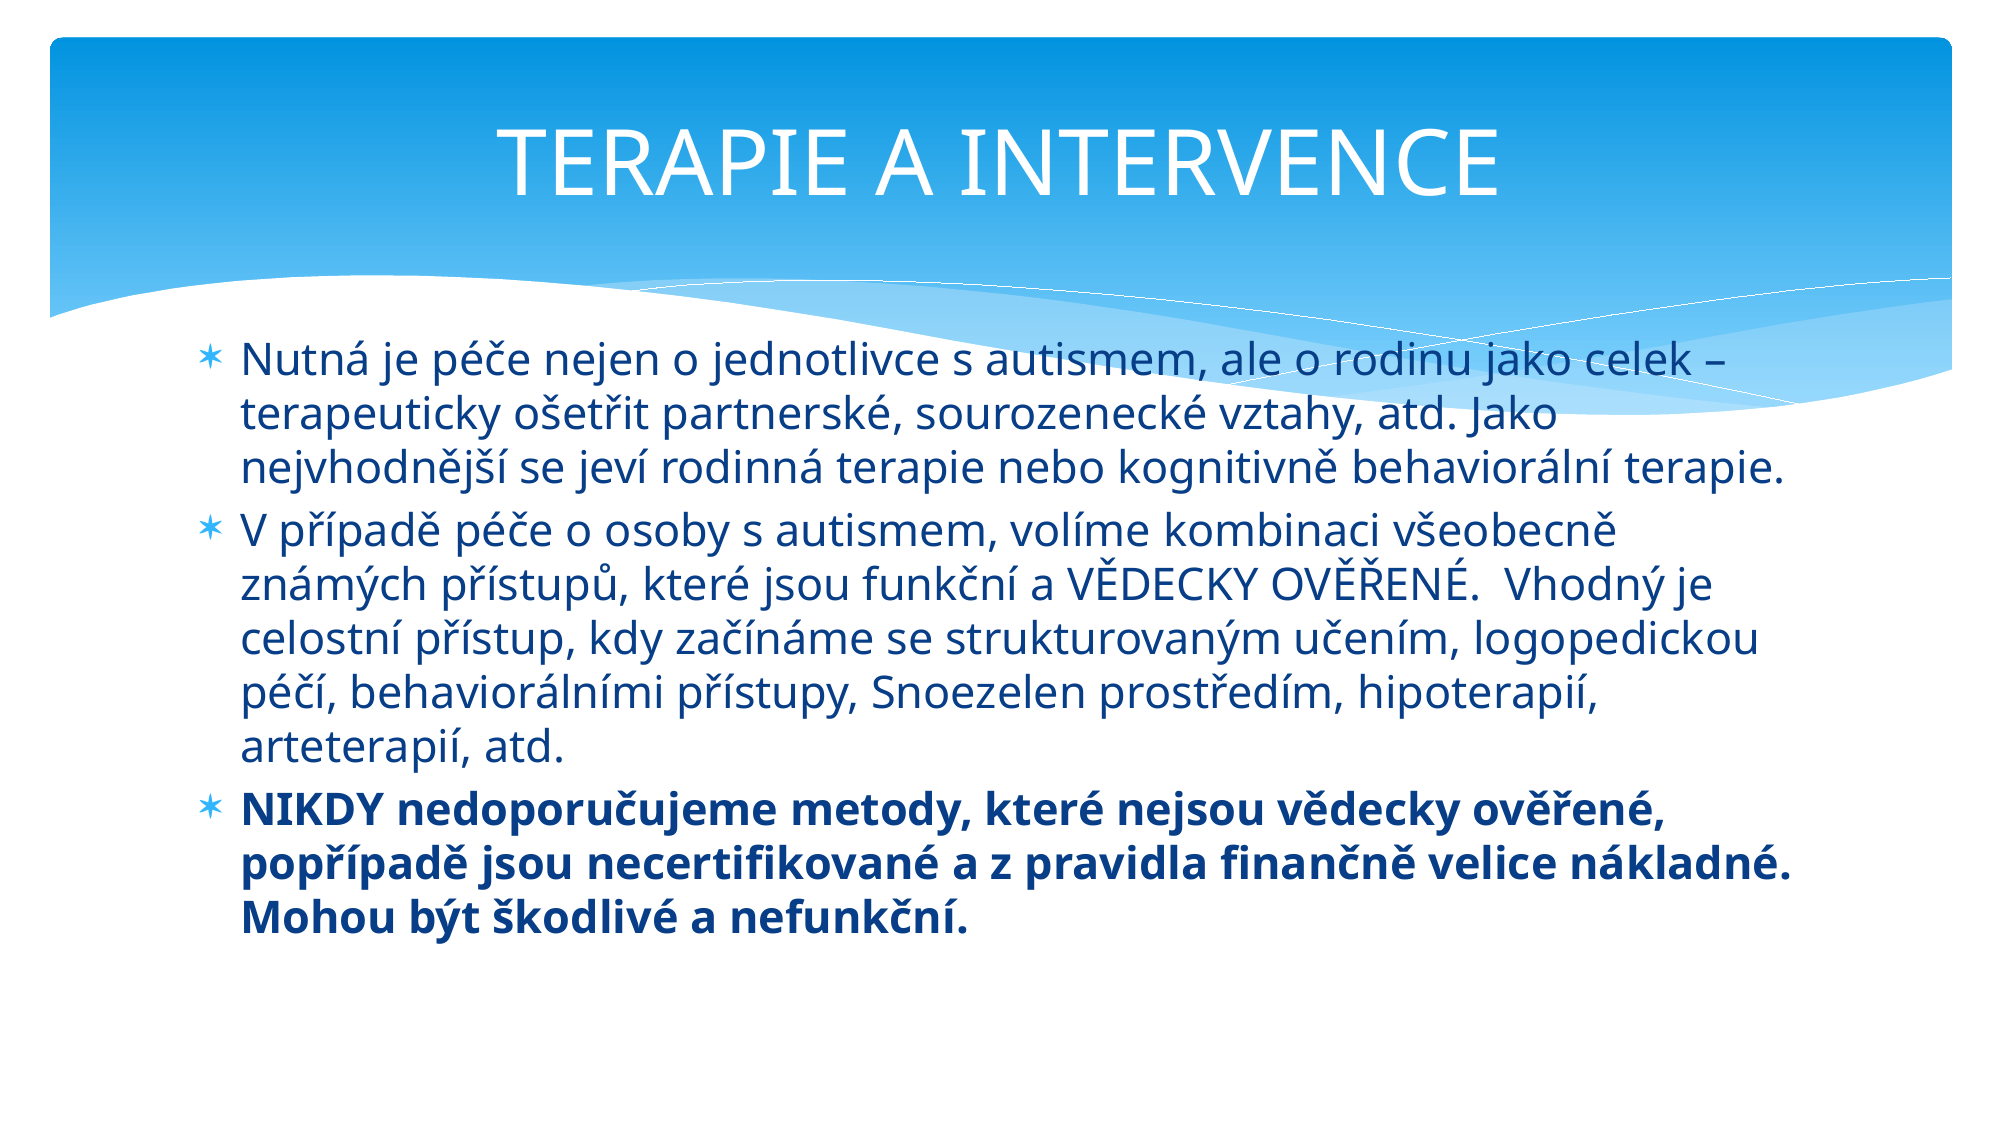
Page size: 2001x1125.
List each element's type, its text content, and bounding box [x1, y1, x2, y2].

list Nutná je péče nejen o jednotlivce s autismem, ale o rodinu jako celek – terapeuticky ošetřit partnerské, sourozenecké vztahy, atd. Jako nejvhodnější se jeví rodinná terapie nebo kognitivně behaviorální terapie. V případě péče o osoby s autismem, volíme kombinaci všeobecně známých přístupů, které jsou funkční a VĚDECKY OVĚŘENÉ. Vhodný je celostní přístup, kdy začínáme se strukturovaným učením, logopedickou péčí, behaviorálními přístupy, Snoezelen prostředím, hipoterapií, arteterapií, atd. NIKDY nedoporučujeme metody, které nejsou vědecky ověřené, popřípadě jsou necertifikované a z pravidla finančně velice nákladné. Mohou být škodlivé a nefunkční. [184, 323, 1812, 1005]
title TERAPIE A INTERVENCE [99, 55, 1900, 261]
